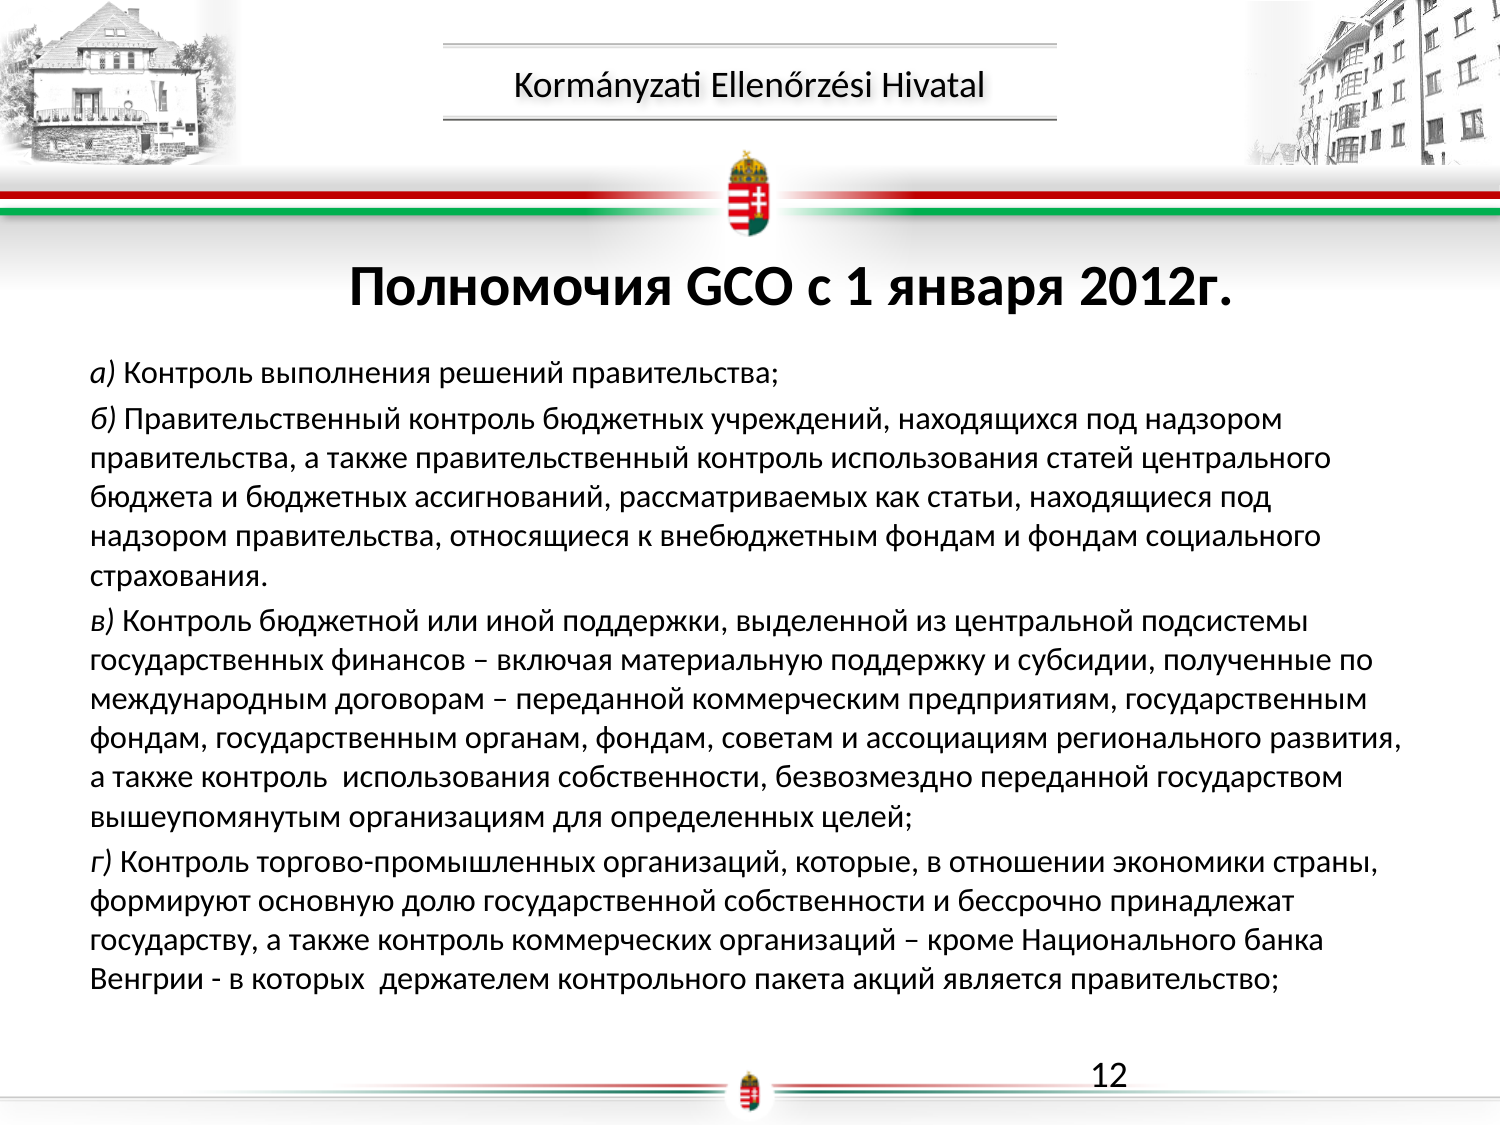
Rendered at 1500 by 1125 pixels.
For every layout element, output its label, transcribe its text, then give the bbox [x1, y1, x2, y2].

text_box Полномочия GCO с 1 января 2012г. [194, 239, 1388, 325]
picture [0, 1028, 1500, 1125]
picture [726, 144, 773, 239]
list a) Контроль выполнения решений правительства; б) Правительственный контроль бюджетных учреждений, находящихся под надзором правительства, а также правительственный контроль использования статей центрального бюджета и бюджетных ассигнований, рассматриваемых как статьи, находящиеся под надзором правительства, относящиеся к внебюджетным фондам и фондам социального страхования. в) Контроль бюджетной или иной поддержки, выделенной из центральной подсистемы государственных финансов – включая материальную поддержку и субсидии, полученные по международным договорам – переданной коммерческим предприятиям, государственным фондам, государственным органам, фондам, советам и ассоциациям регионального развития, а также контроль использования собственности, безвозмездно переданной государством вышеупомянутым организациям для определенных целей; г) Контроль торгово-промышленных организаций, которые, в отношении экономики страны, формируют основную долю государственной собственности и бессрочно принадлежат государству, а также контроль коммерческих организаций – кроме Национального банка Венгрии - в которых держателем контрольного пакета акций является правительство; [75, 262, 1425, 1005]
slide_number 12 [1074, 1042, 1425, 1103]
picture [1244, 0, 1500, 157]
picture [0, 0, 199, 157]
picture [443, 42, 1057, 124]
